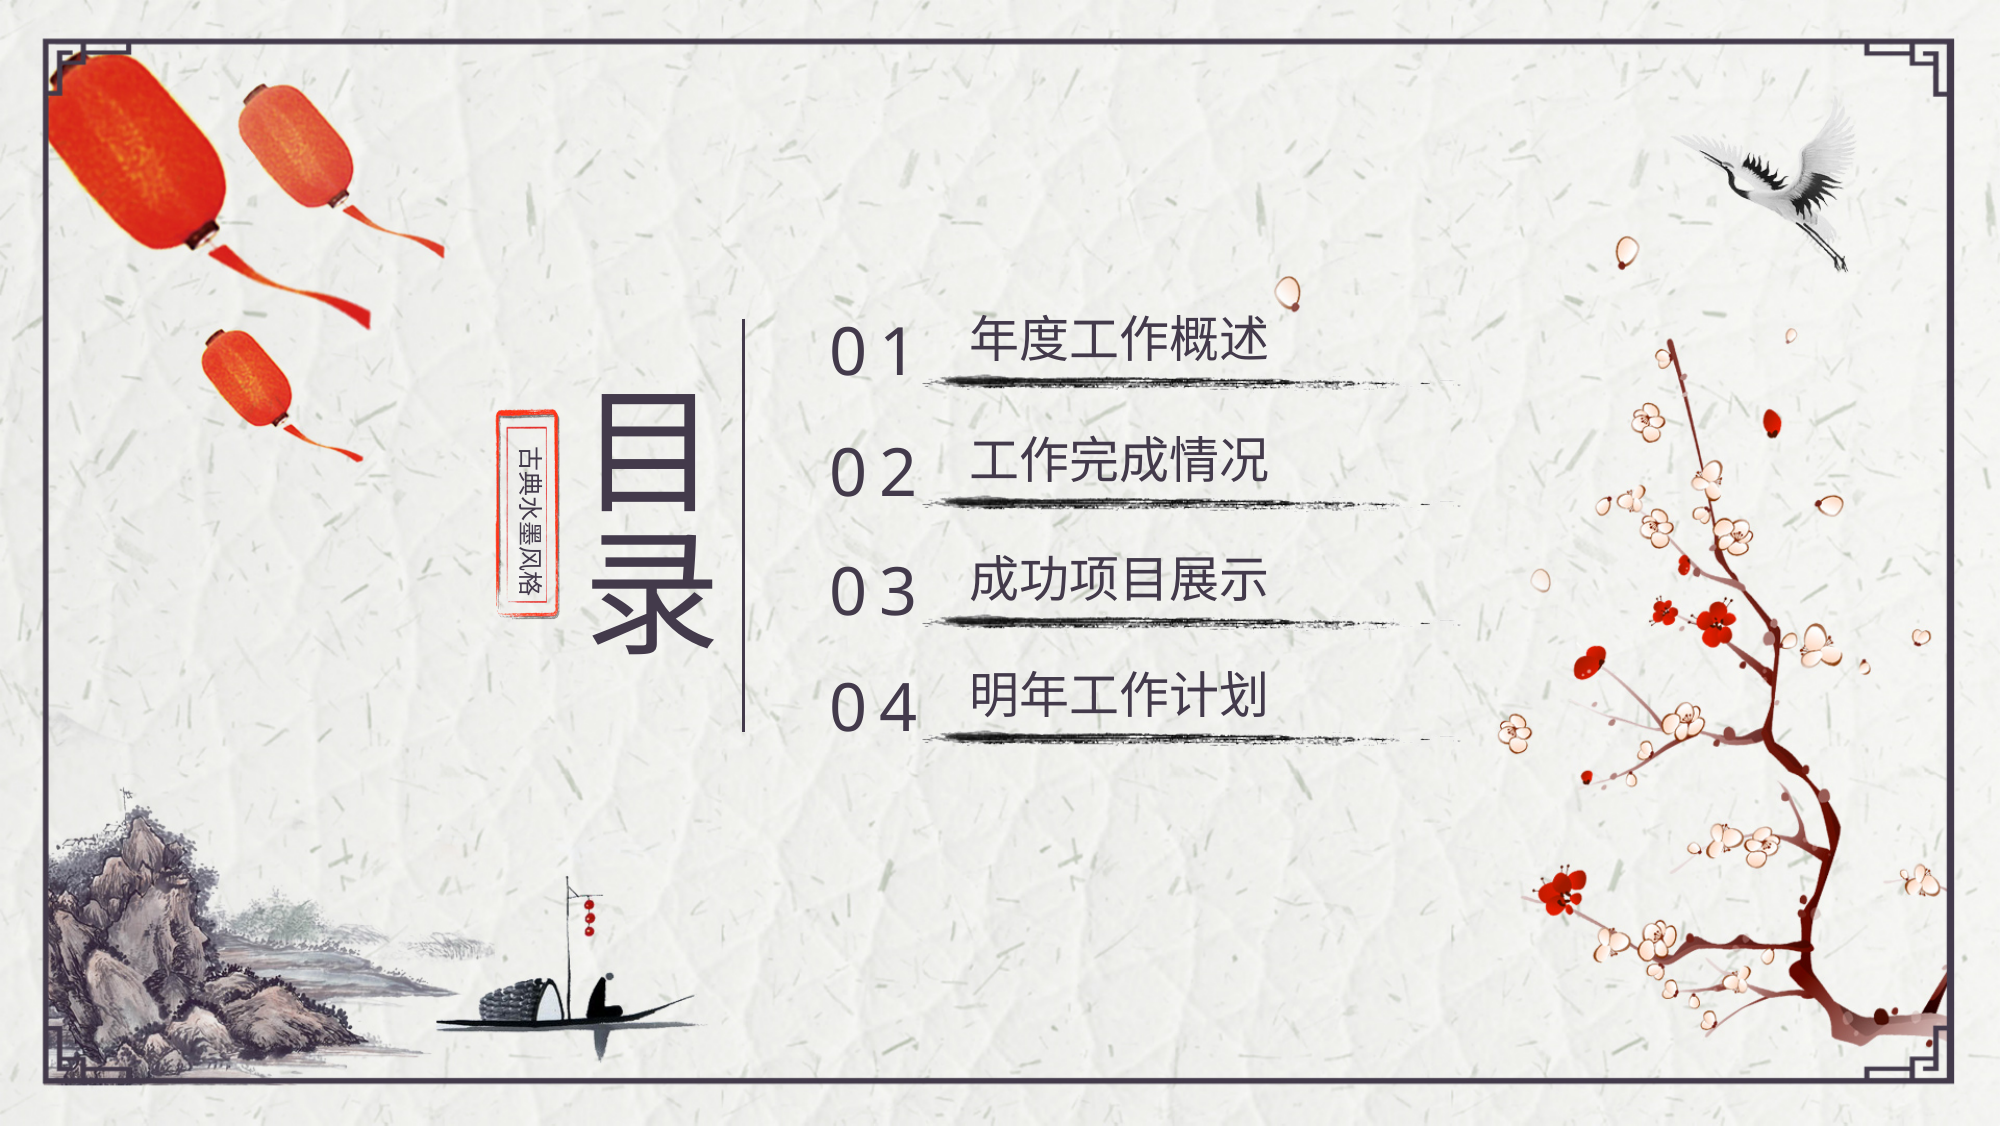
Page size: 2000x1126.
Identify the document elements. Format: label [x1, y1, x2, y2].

text_box [492, 408, 560, 620]
text_box [802, 537, 1488, 640]
text_box [802, 653, 1488, 756]
text_box [802, 297, 1488, 400]
picture [0, 0, 2000, 1126]
text_box [802, 418, 1488, 521]
